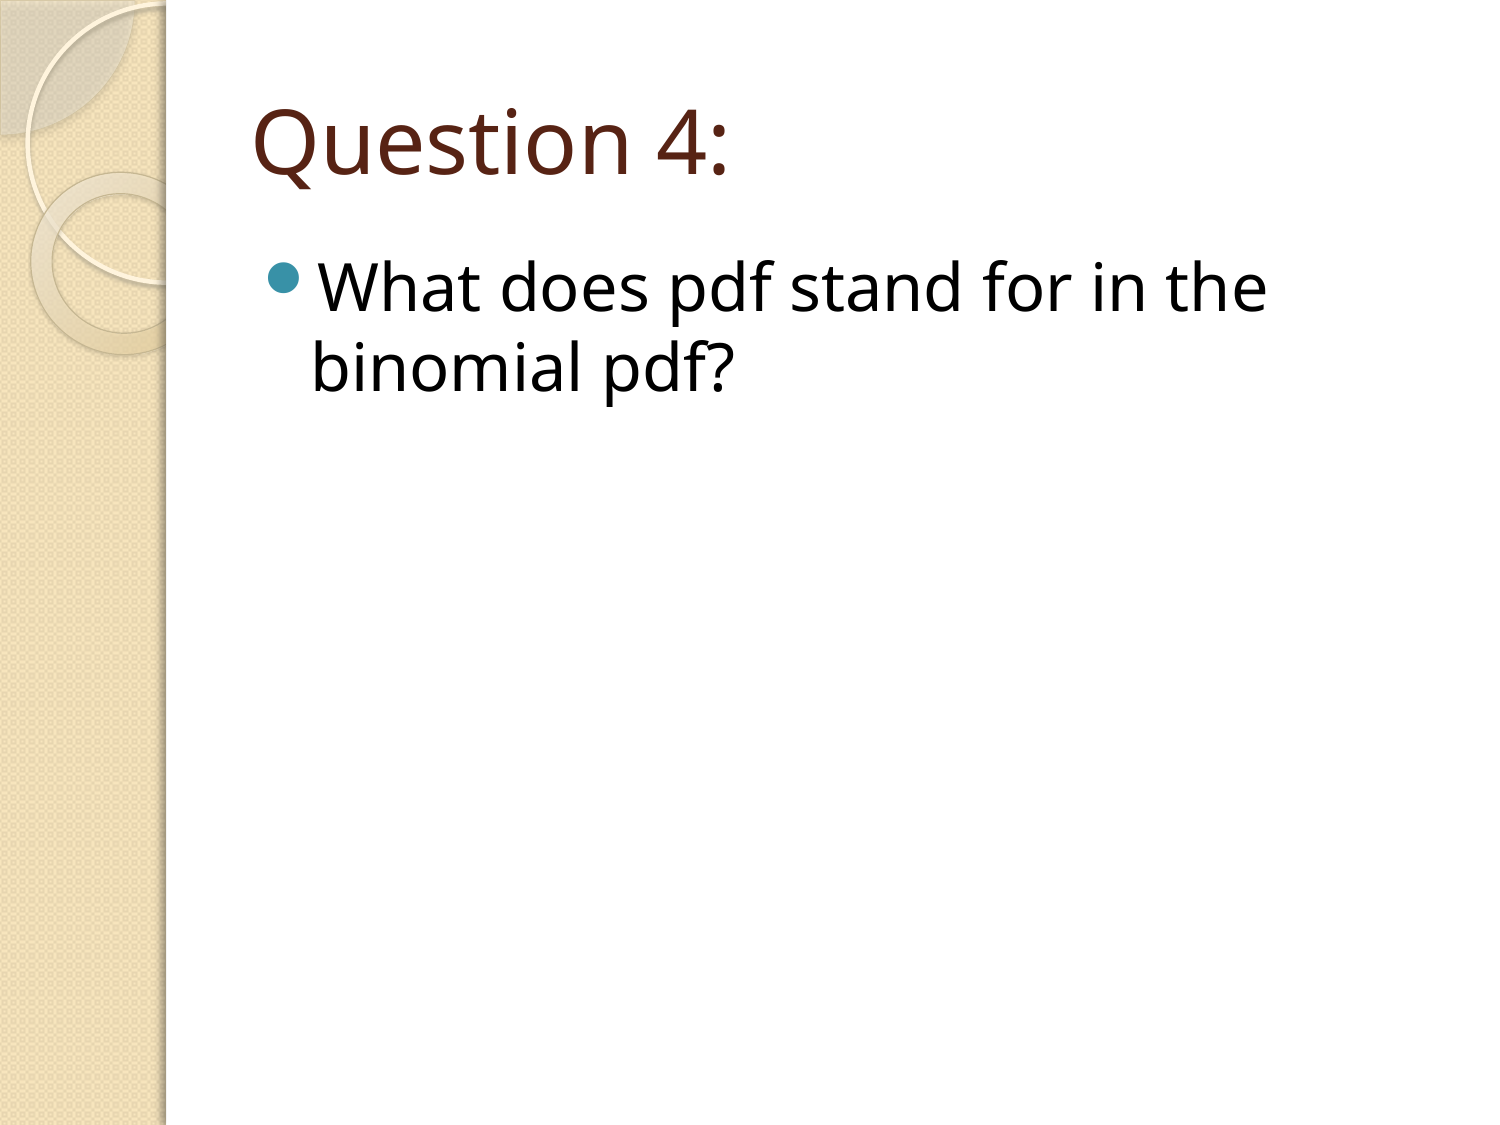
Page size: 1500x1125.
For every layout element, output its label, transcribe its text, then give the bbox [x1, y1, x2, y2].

title Question 4: [235, 45, 1466, 233]
list What does pdf stand for in the binomial pdf? [235, 237, 1466, 1025]
